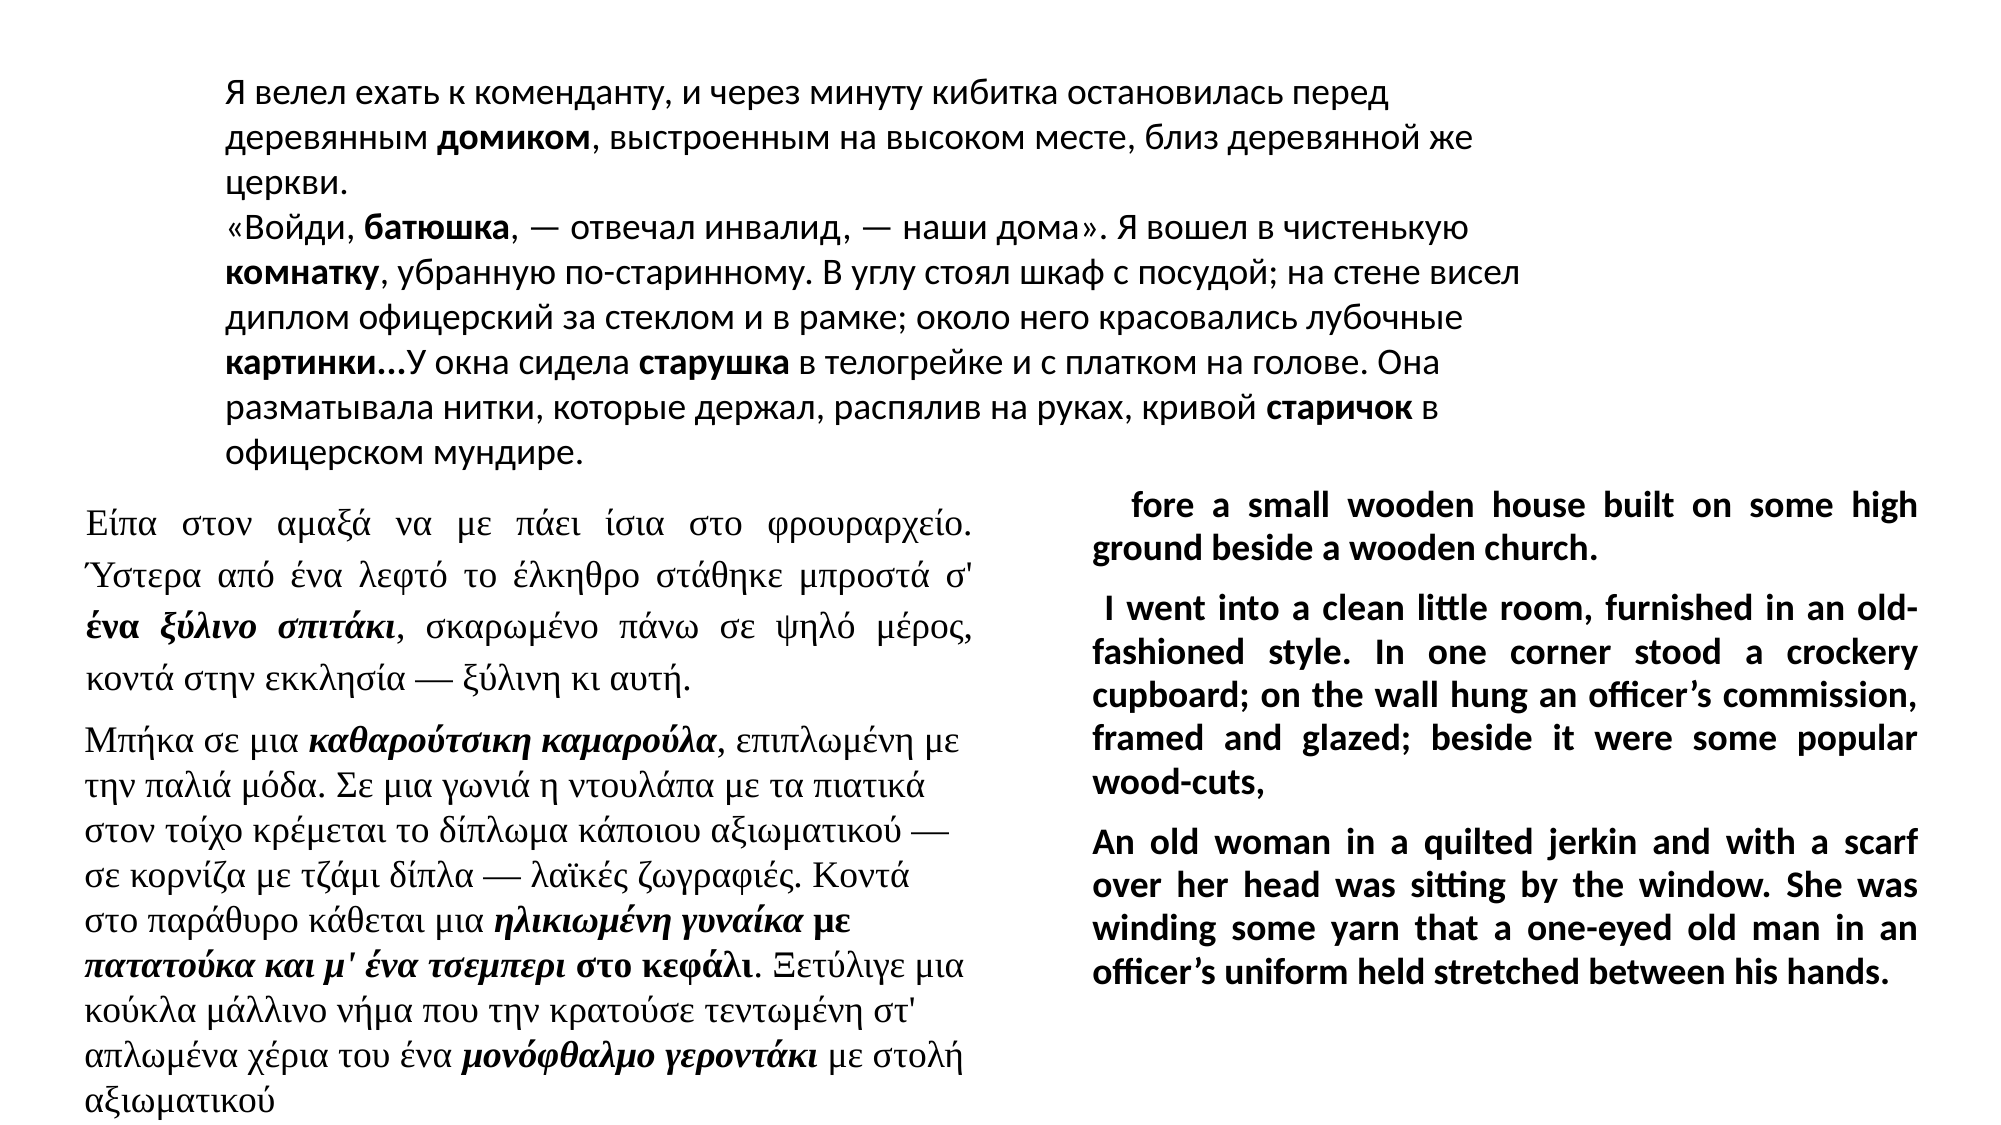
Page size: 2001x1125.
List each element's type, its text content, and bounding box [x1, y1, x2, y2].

table_header I asked to be taken to the commandant, and a moment later our sleigh drew up before a small wooden house built on some high ground beside a wooden church. I went into a clean little room, furnished in an old-fashioned style. In one corner stood a crockery cupboard; on the wall hung an officer’s commission, framed and glazed; beside it were some popular wood-cuts, An old woman in a quilted jerkin and with a scarf over her head was sitting by the window. She was winding some yarn that a one-eyed old man in an officer’s uniform held stretched between his hands. [1082, 456, 1929, 1122]
text_box Я велел ехать к коменданту, и через минуту кибитка остановилась перед деревянным домиком, выстроенным на высоком месте, близ деревянной же церкви. «Войди, батюшка, — отвечал инвалид, — наши дома». Я вошел в чистенькую комнатку, убранную по-старинному. В углу стоял шкаф с посудой; на стене висел диплом офицерский за стеклом и в рамке; около него красовались лубочные картинки...У окна сидела старушка в телогрейке и с платком на голове. Она разматывала нитки, которые держал, распялив на руках, кривой старичок в офицерском мундире. [210, 59, 1572, 480]
text_box Είπα στον αμαξά να με πάει ίσια στο φρουραρχείο. Ύστερα από ένα λεφτό το έλκηθρο στάθηκε μπροστά σ' ένα ξύλινο σπιτάκι, σκαρωμένο πάνω σε ψηλό μέρος, κοντά στην εκκλησία — ξύλινη κι αυτή. Μπήκα σε μια καθαρούτσικη καμαρούλα, επιπλωμένη με την παλιά μόδα. Σε μια γωνιά η ντουλάπα με τα πιατικά στον τοίχο κρέμεται το δίπλωμα κάποιου αξιωματικού — σε κορνίζα με τζάμι δίπλα — λαϊκές ζωγραφιές. Κοντά στο παράθυρο κάθεται μια ηλικιωμένη γυναίκα με πατατούκα και μ' ένα τσεμπερι στο κεφάλι. Ξετύλιγε μια κούκλα μάλλινο νήμα που την κρατούσε τεντωμένη στ' απλωμένα χέρια του ένα μονόφθαλμο γεροντάκι με στολή αξιωματικού [69, 483, 1055, 1125]
